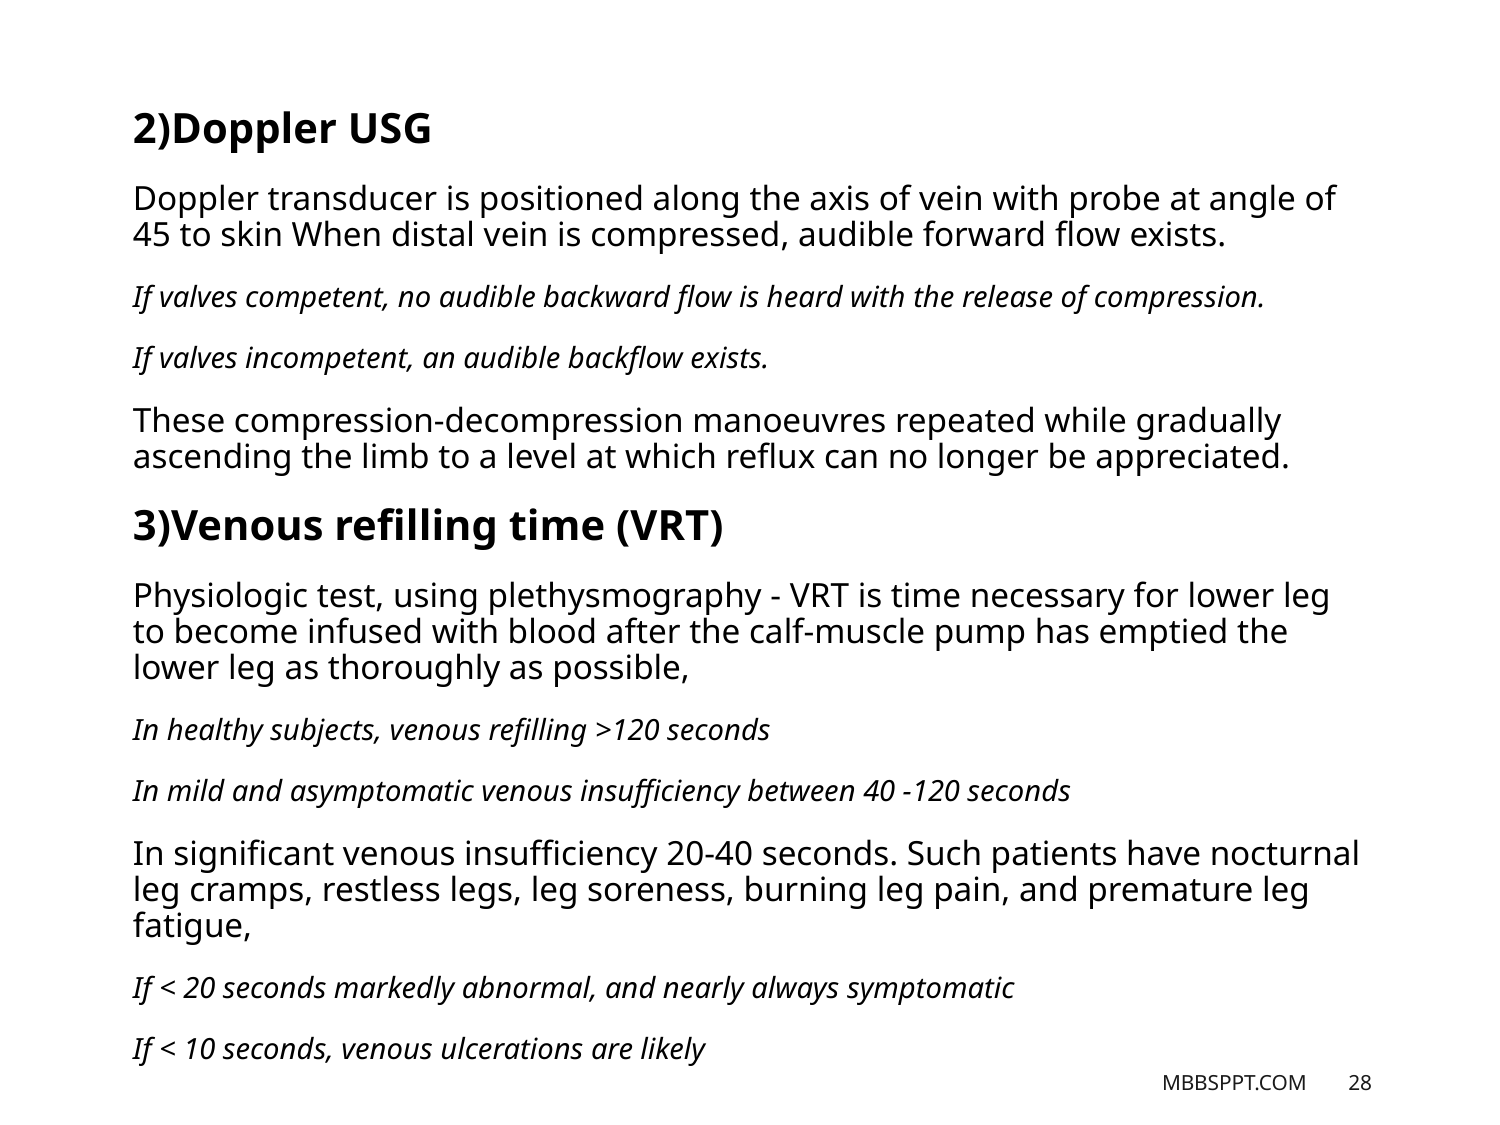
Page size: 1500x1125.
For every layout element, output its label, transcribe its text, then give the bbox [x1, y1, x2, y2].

footer MBBSPPT.COM [595, 1061, 1322, 1107]
slide_number 28 [1333, 1061, 1454, 1107]
text_box 2)Doppler USG Doppler transducer is positioned along the axis of vein with probe at angle of 45 to skin When distal vein is compressed, audible forward flow exists. If valves competent, no audible backward flow is heard with the release of compression. If valves incompetent, an audible backflow exists. These compression-decompression manoeuvres repeated while gradually ascending the limb to a level at which reflux can no longer be appreciated. 3)Venous refilling time (VRT) Physiologic test, using plethysmography - VRT is time necessary for lower leg to become infused with blood after the calf-muscle pump has emptied the lower leg as thoroughly as possible, In healthy subjects, venous refilling >120 seconds In mild and asymptomatic venous insufficiency between 40 -120 seconds In significant venous insufficiency 20-40 seconds. Such patients have nocturnal leg cramps, restless legs, leg soreness, burning leg pain, and premature leg fatigue, If < 20 seconds markedly abnormal, and nearly always symptomatic If < 10 seconds, venous ulcerations are likely [125, 99, 1375, 988]
